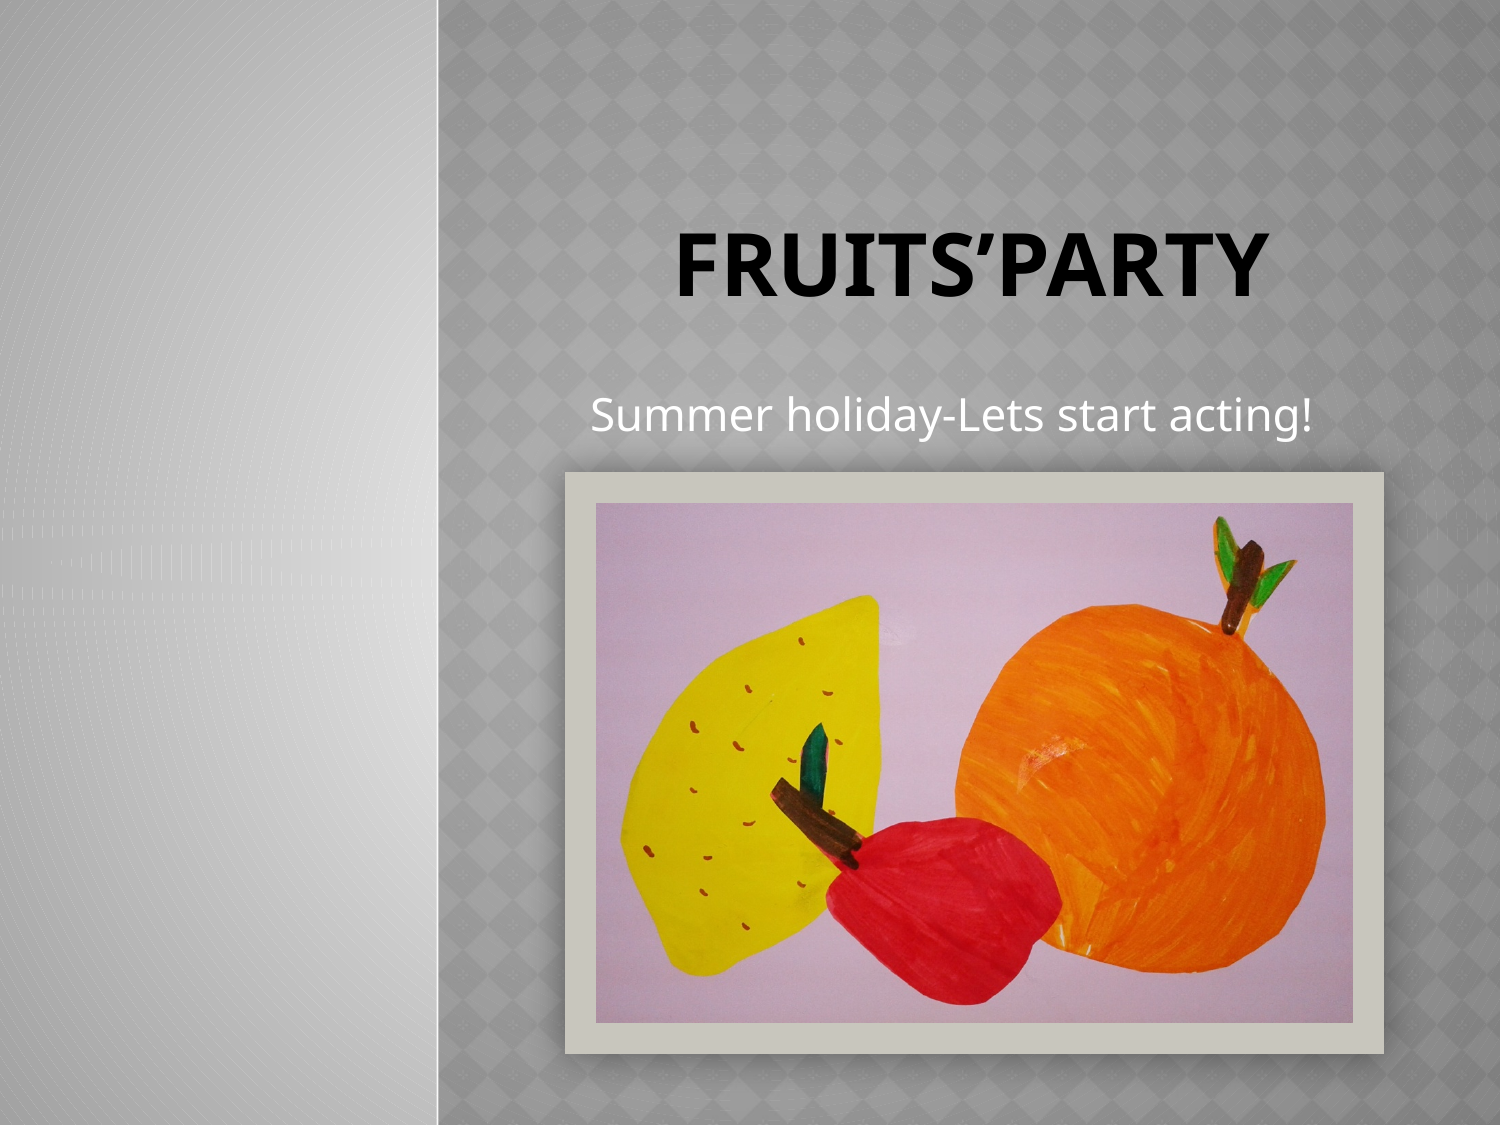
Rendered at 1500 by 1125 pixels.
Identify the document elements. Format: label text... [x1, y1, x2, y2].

subtitle Summer holiday-Lets start acting! [454, 385, 1390, 762]
picture [595, 503, 1354, 1024]
title FRUITS’PARTY [552, 0, 1390, 315]
